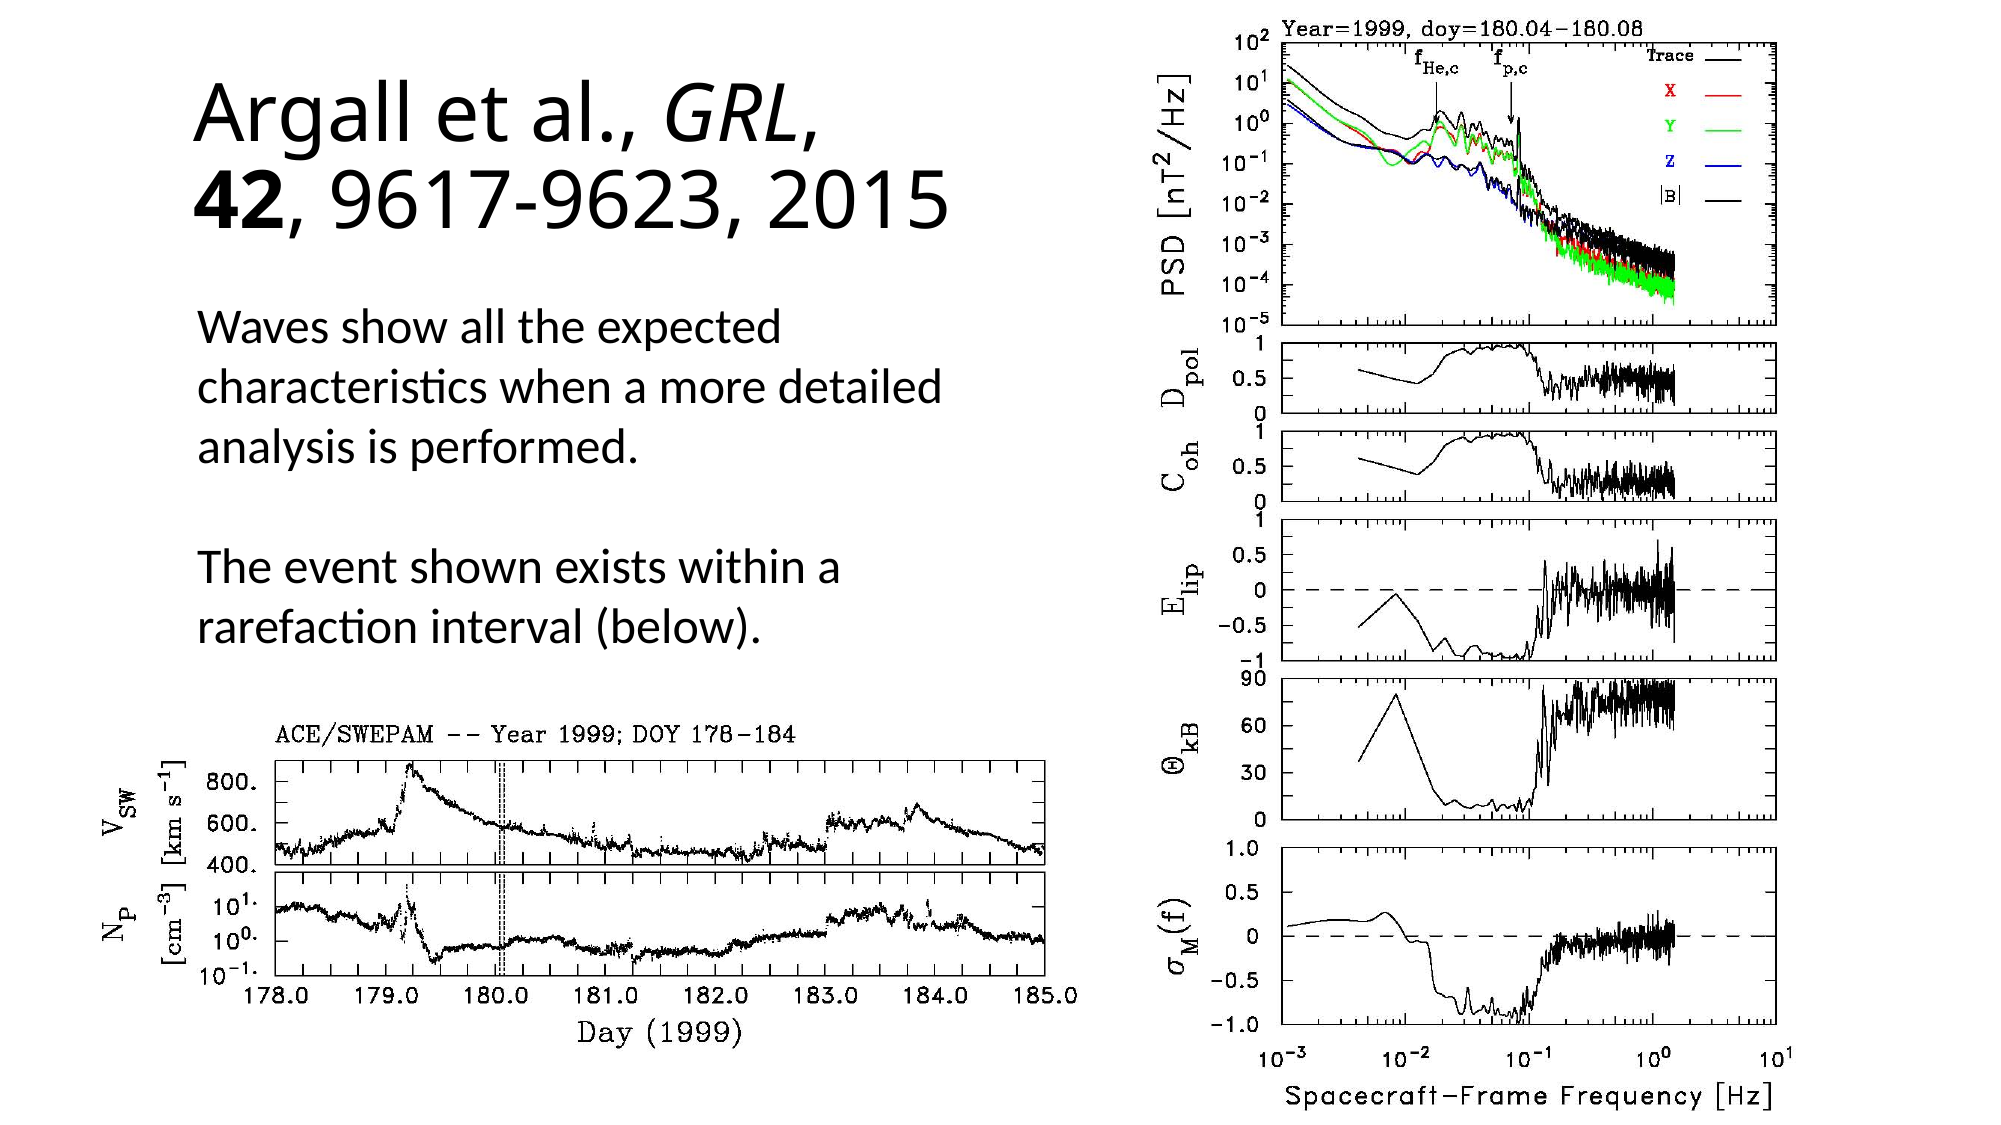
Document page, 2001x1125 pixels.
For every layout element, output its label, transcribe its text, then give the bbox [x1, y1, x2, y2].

picture [88, 708, 1088, 1058]
title Argall et al., GRL, 42, 9617-9623, 2015 [178, 59, 973, 258]
picture [1138, 0, 1804, 1125]
text_box Waves show all the expected characteristics when a more detailed analysis is performed. The event shown exists within a rarefaction interval (below). [182, 285, 969, 661]
